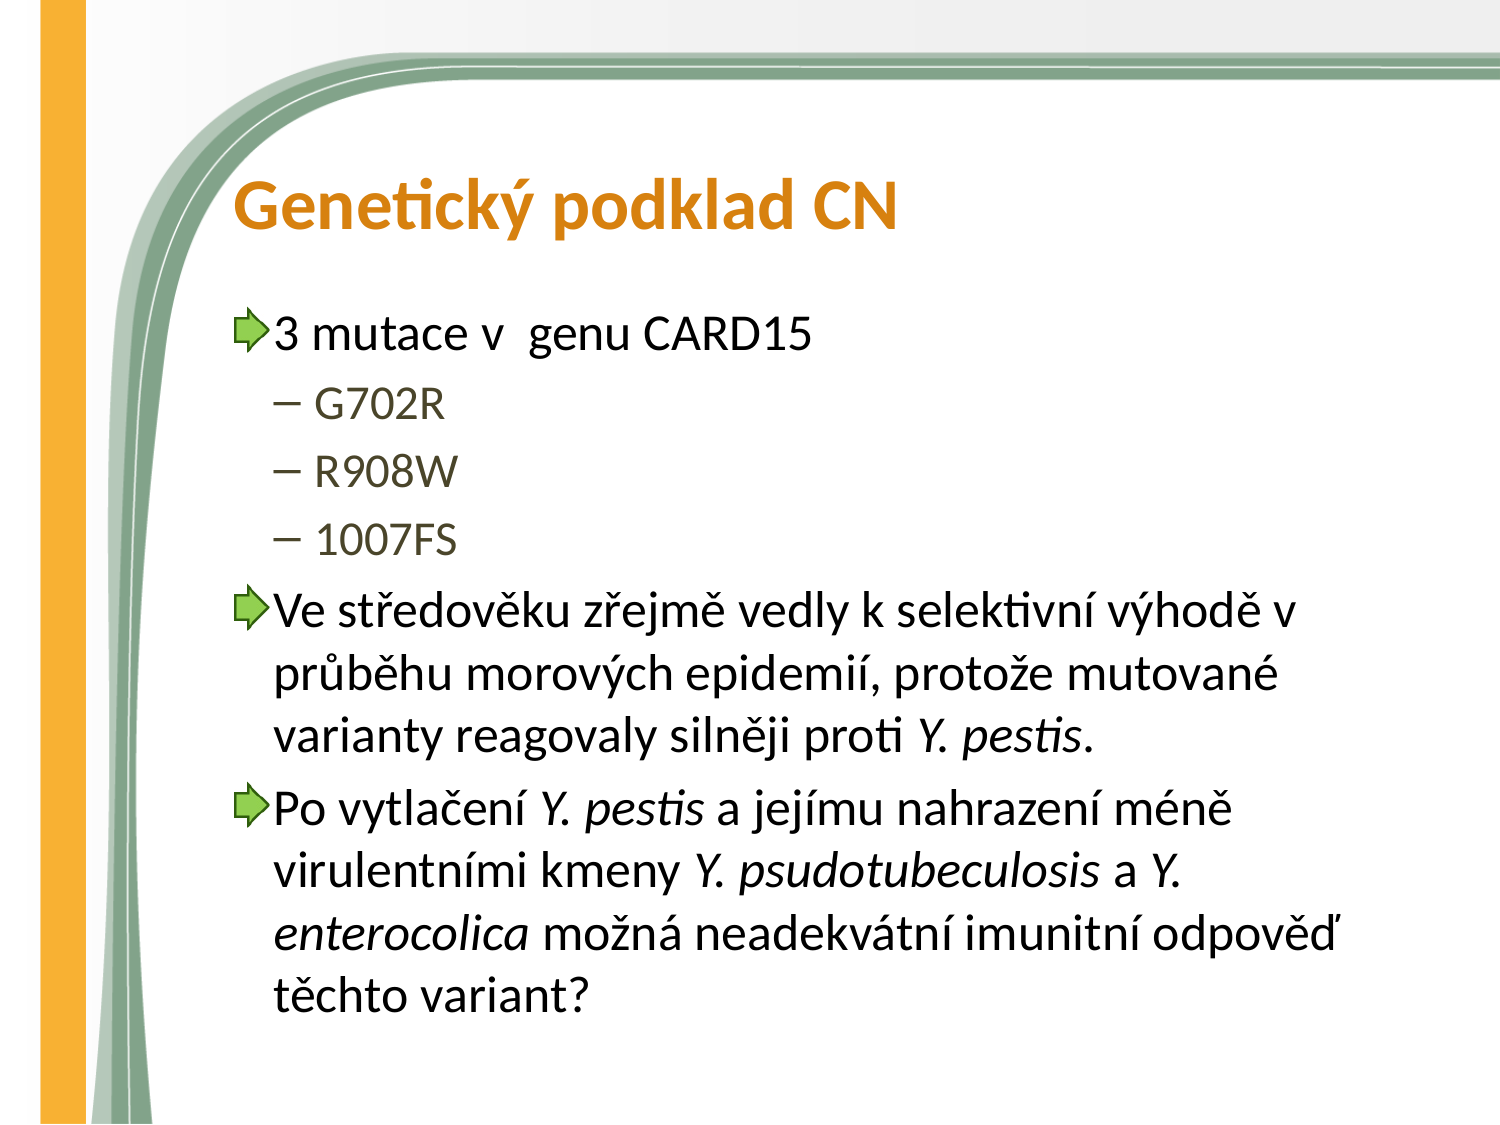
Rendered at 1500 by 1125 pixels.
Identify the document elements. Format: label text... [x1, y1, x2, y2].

list 3 mutace v genu CARD15 G702R R908W 1007FS Ve středověku zřejmě vedly k selektivní výhodě v průběhu morových epidemií, protože mutované varianty reagovaly silněji proti Y. pestis. Po vytlačení Y. pestis a jejímu nahrazení méně virulentními kmeny Y. psudotubeculosis a Y. enterocolica možná neadekvátní imunitní odpověď těchto variant? [218, 290, 1425, 1035]
picture [0, 0, 1500, 1125]
title Genetický podklad CN [218, 149, 1425, 252]
